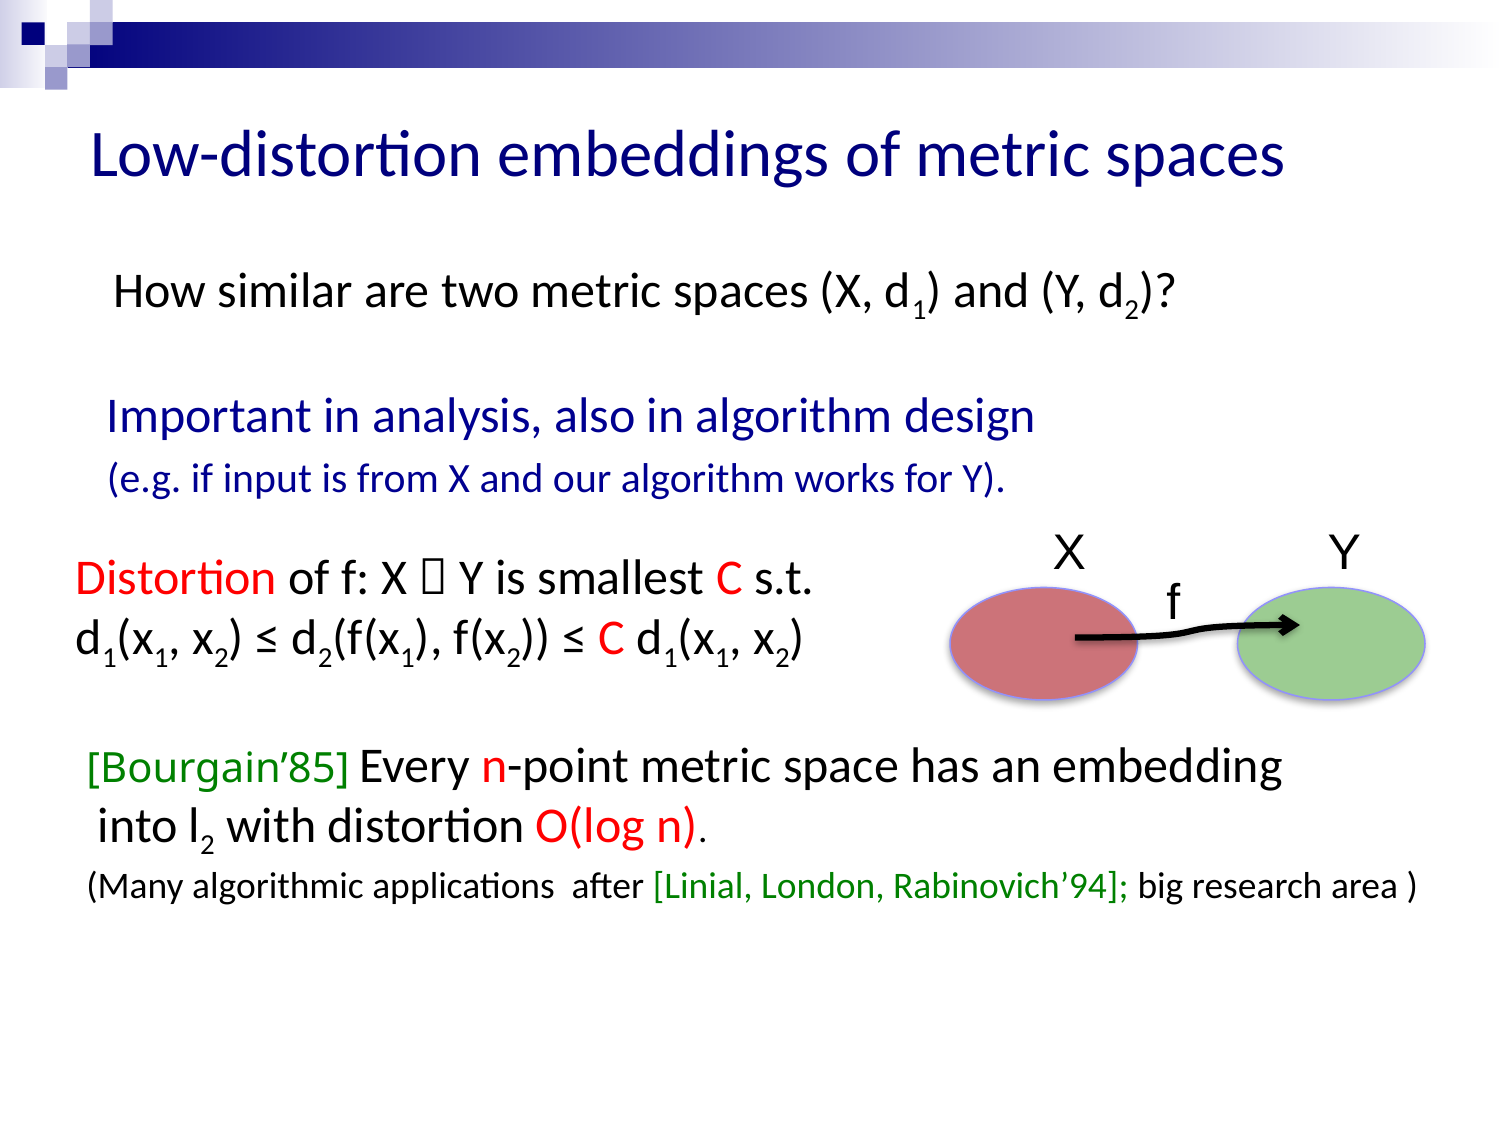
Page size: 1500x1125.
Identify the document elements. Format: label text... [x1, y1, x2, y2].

text_box Distortion of f: X  Y is smallest C s.t. d1(x1, x2) ≤ d2(f(x1), f(x2)) ≤ C d1(x1, x2) [61, 537, 888, 681]
text_box How similar are two metric spaces (X, d1) and (Y, d2)? [98, 249, 1193, 333]
text_box Important in analysis, also in algorithm design (e.g. if input is from X and our algorithm works for Y). [80, 374, 1052, 510]
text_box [949, 512, 1426, 701]
title Low-distortion embeddings of metric spaces [74, 74, 1376, 226]
text_box [Bourgain’85] Every n-point metric space has an embedding into l2 with distortion O(log n). (Many algorithmic applications after [Linial, London, Rabinovich’94]; big research area ) [71, 724, 1434, 913]
